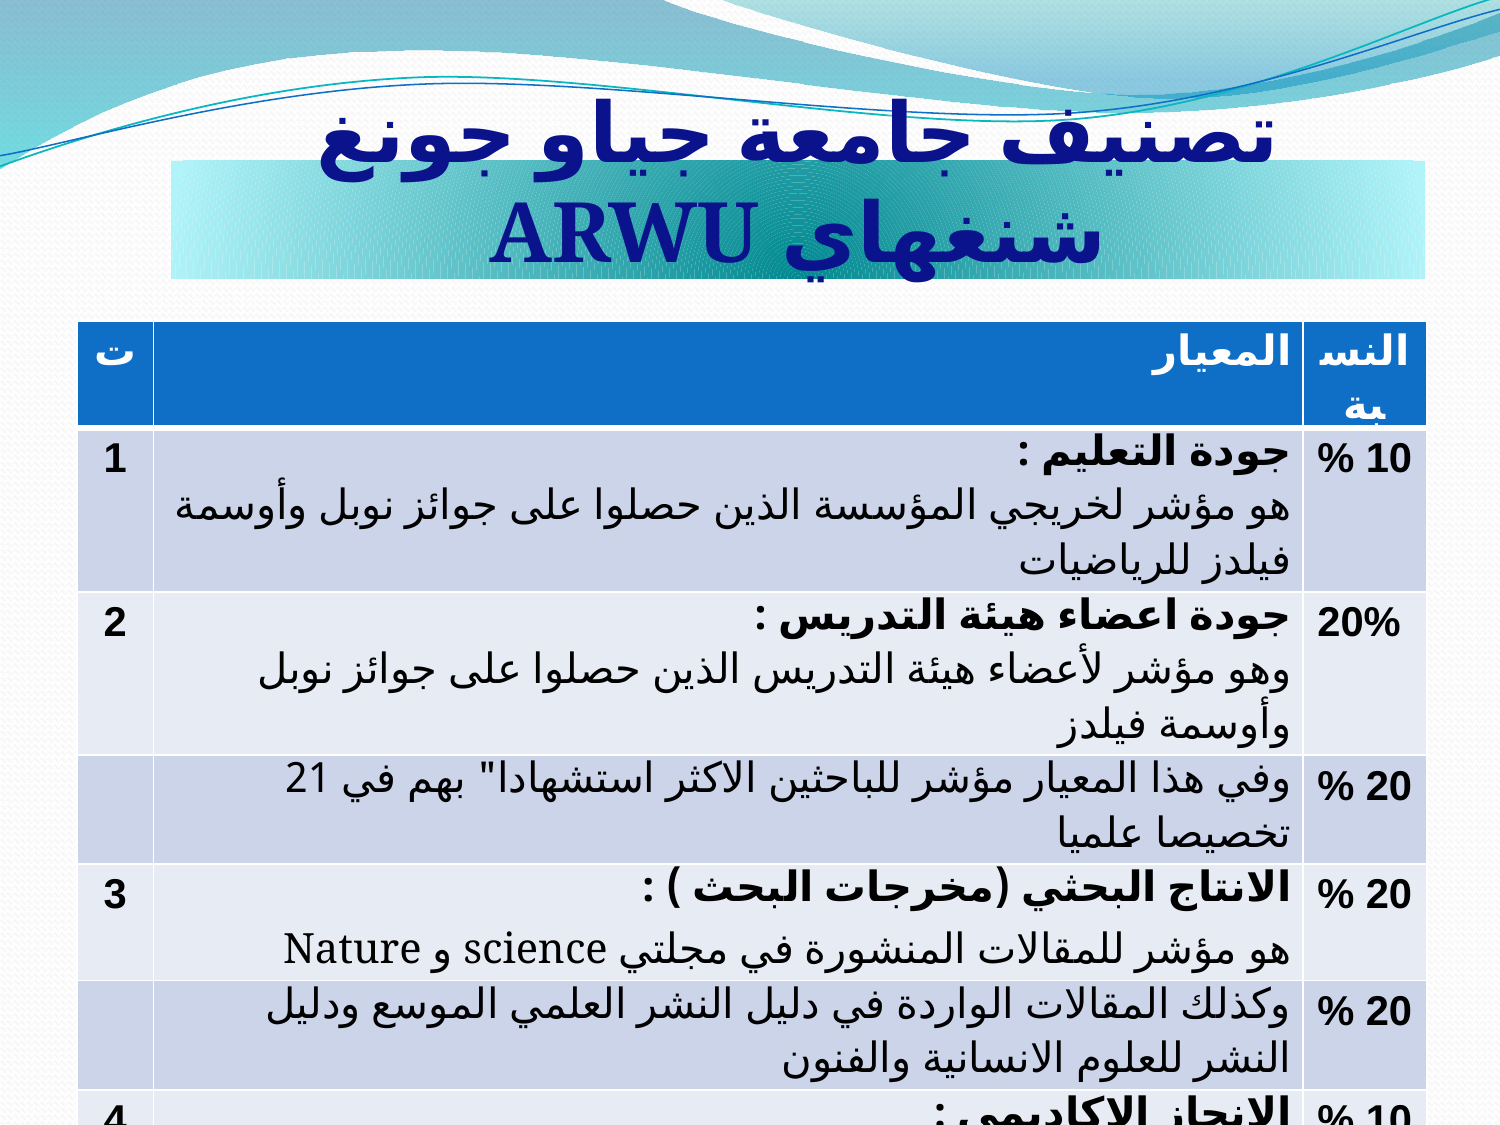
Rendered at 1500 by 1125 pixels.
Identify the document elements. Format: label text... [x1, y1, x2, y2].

table_cell 20 % [1304, 865, 1426, 980]
table_cell الانتاج البحثي (مخرجات البحث ) : هو مؤشر للمقالات المنشورة في مجلتي science و Nature [154, 865, 1302, 980]
table_cell وكذلك المقالات الواردة في دليل النشر العلمي الموسع ودليل النشر للعلوم الانسانية والفنون [154, 981, 1302, 1089]
table_cell 2 [78, 593, 153, 754]
table_header النسبة [1304, 322, 1426, 425]
table_cell 20 % [1304, 981, 1426, 1089]
table_header ت [78, 322, 153, 425]
table_cell 10 % [1304, 1091, 1426, 1125]
table_cell الانجاز الاكاديمي : مقارنة بحجم المؤسسة العلمية :- وهو مؤشر للإنجاز الاكاديمي نسبة الى المعايير اعلاه [154, 1091, 1302, 1125]
table_cell وفي هذا المعيار مؤشر للباحثين الاكثر استشهادا" بهم في 21 تخصيصا علميا [154, 756, 1302, 863]
table_cell جودة اعضاء هيئة التدريس : وهو مؤشر لأعضاء هيئة التدريس الذين حصلوا على جوائز نوبل وأوسمة فيلدز [154, 593, 1302, 754]
title تصنيف جامعة جياو جونغ شنغهاي ARWU [171, 160, 1425, 279]
table_cell 4 [78, 1091, 153, 1125]
table_cell [78, 756, 153, 863]
table_cell 10 % [1304, 431, 1426, 591]
table_cell جودة التعليم : هو مؤشر لخريجي المؤسسة الذين حصلوا على جوائز نوبل وأوسمة فيلدز للرياضيات [154, 431, 1302, 591]
table_cell [78, 981, 153, 1089]
table_cell 3 [78, 865, 153, 980]
table_cell 20 % [1304, 756, 1426, 863]
table_cell 20% [1304, 593, 1426, 754]
table_header المعيار [154, 322, 1302, 425]
table_cell 1 [78, 431, 153, 591]
